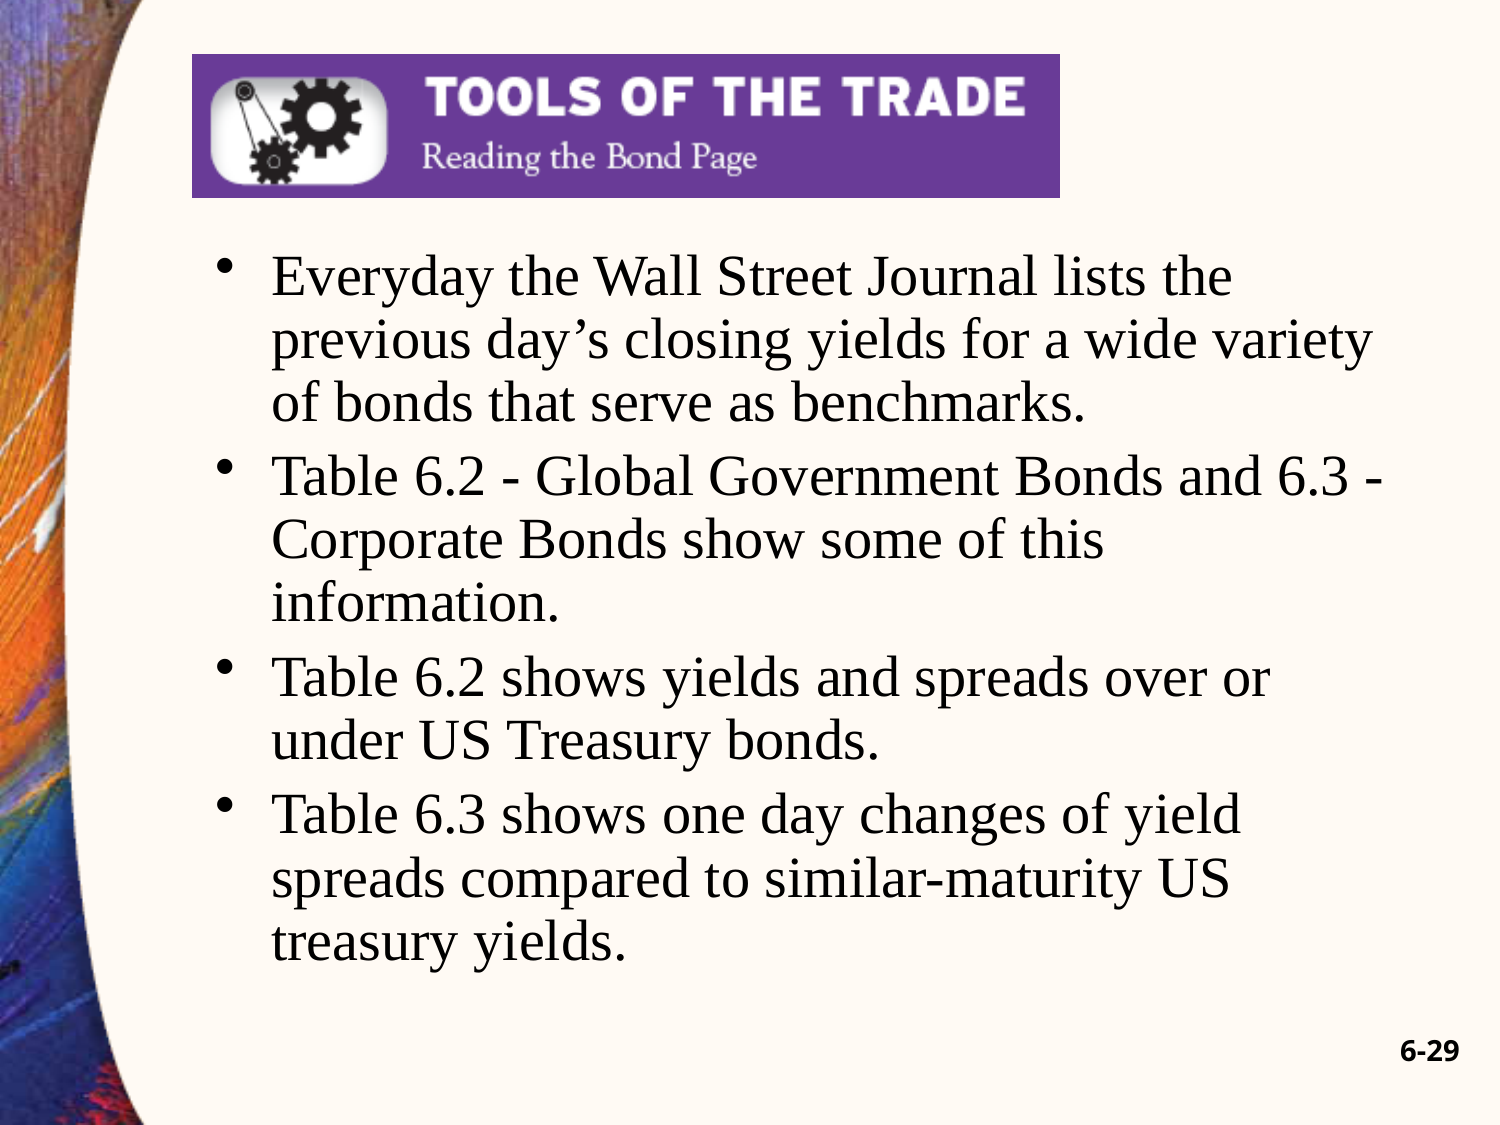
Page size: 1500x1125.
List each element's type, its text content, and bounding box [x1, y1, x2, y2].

picture [0, 0, 1500, 1125]
list Everyday the Wall Street Journal lists the previous day’s closing yields for a wide variety of bonds that serve as benchmarks. Table 6.2 - Global Government Bonds and 6.3 - Corporate Bonds show some of this information. Table 6.2 shows yields and spreads over or under US Treasury bonds. Table 6.3 shows one day changes of yield spreads compared to similar-maturity US treasury yields. [200, 237, 1400, 1001]
slide_number 6-29 [1124, 1024, 1476, 1104]
